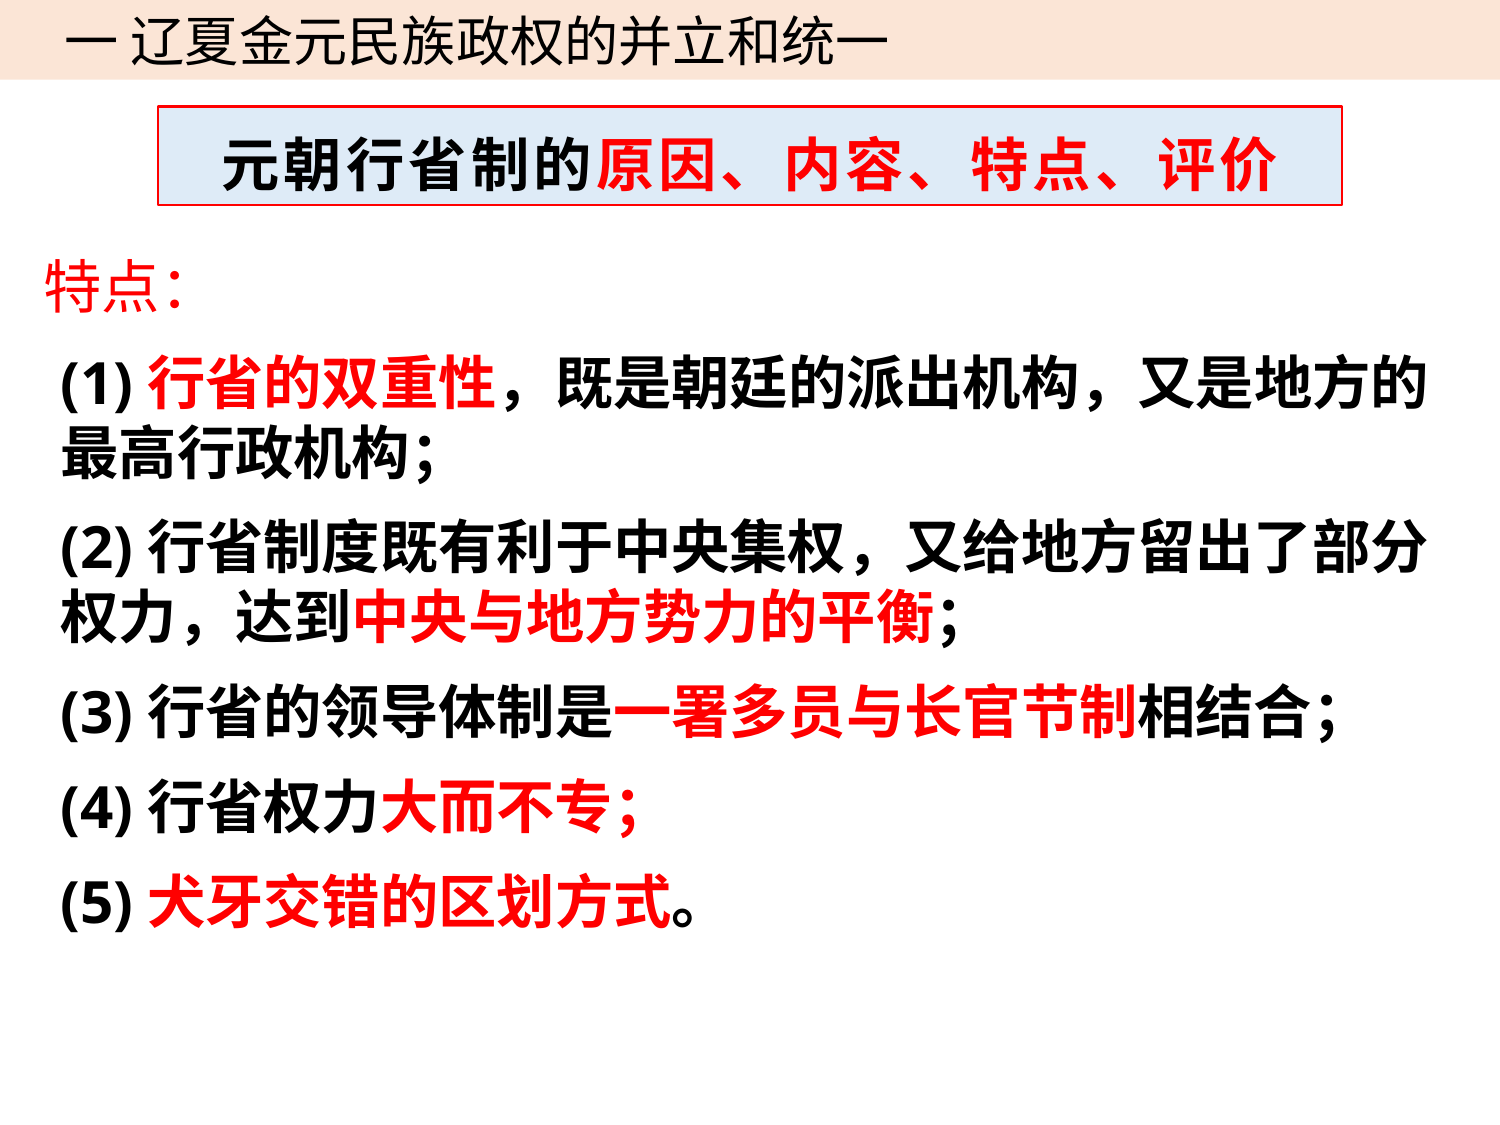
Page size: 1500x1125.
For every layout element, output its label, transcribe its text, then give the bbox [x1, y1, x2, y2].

text_box 元朝行省制的原因、内容、特点、评价 [157, 106, 1343, 206]
text_box 特点： [28, 243, 234, 398]
text_box (1)行省的双重性，既是朝廷的派出机构，又是地方的最高行政机构； (2)行省制度既有利于中央集权，又给地方留出了部分权力，达到中央与地方势力的平衡； (3)行省的领导体制是一署多员与长官节制相结合； (4)行省权力大而不专； (5)犬牙交错的区划方式。 [45, 338, 1455, 943]
text_box 一 辽夏金元民族政权的并立和统一 [0, 0, 1500, 80]
